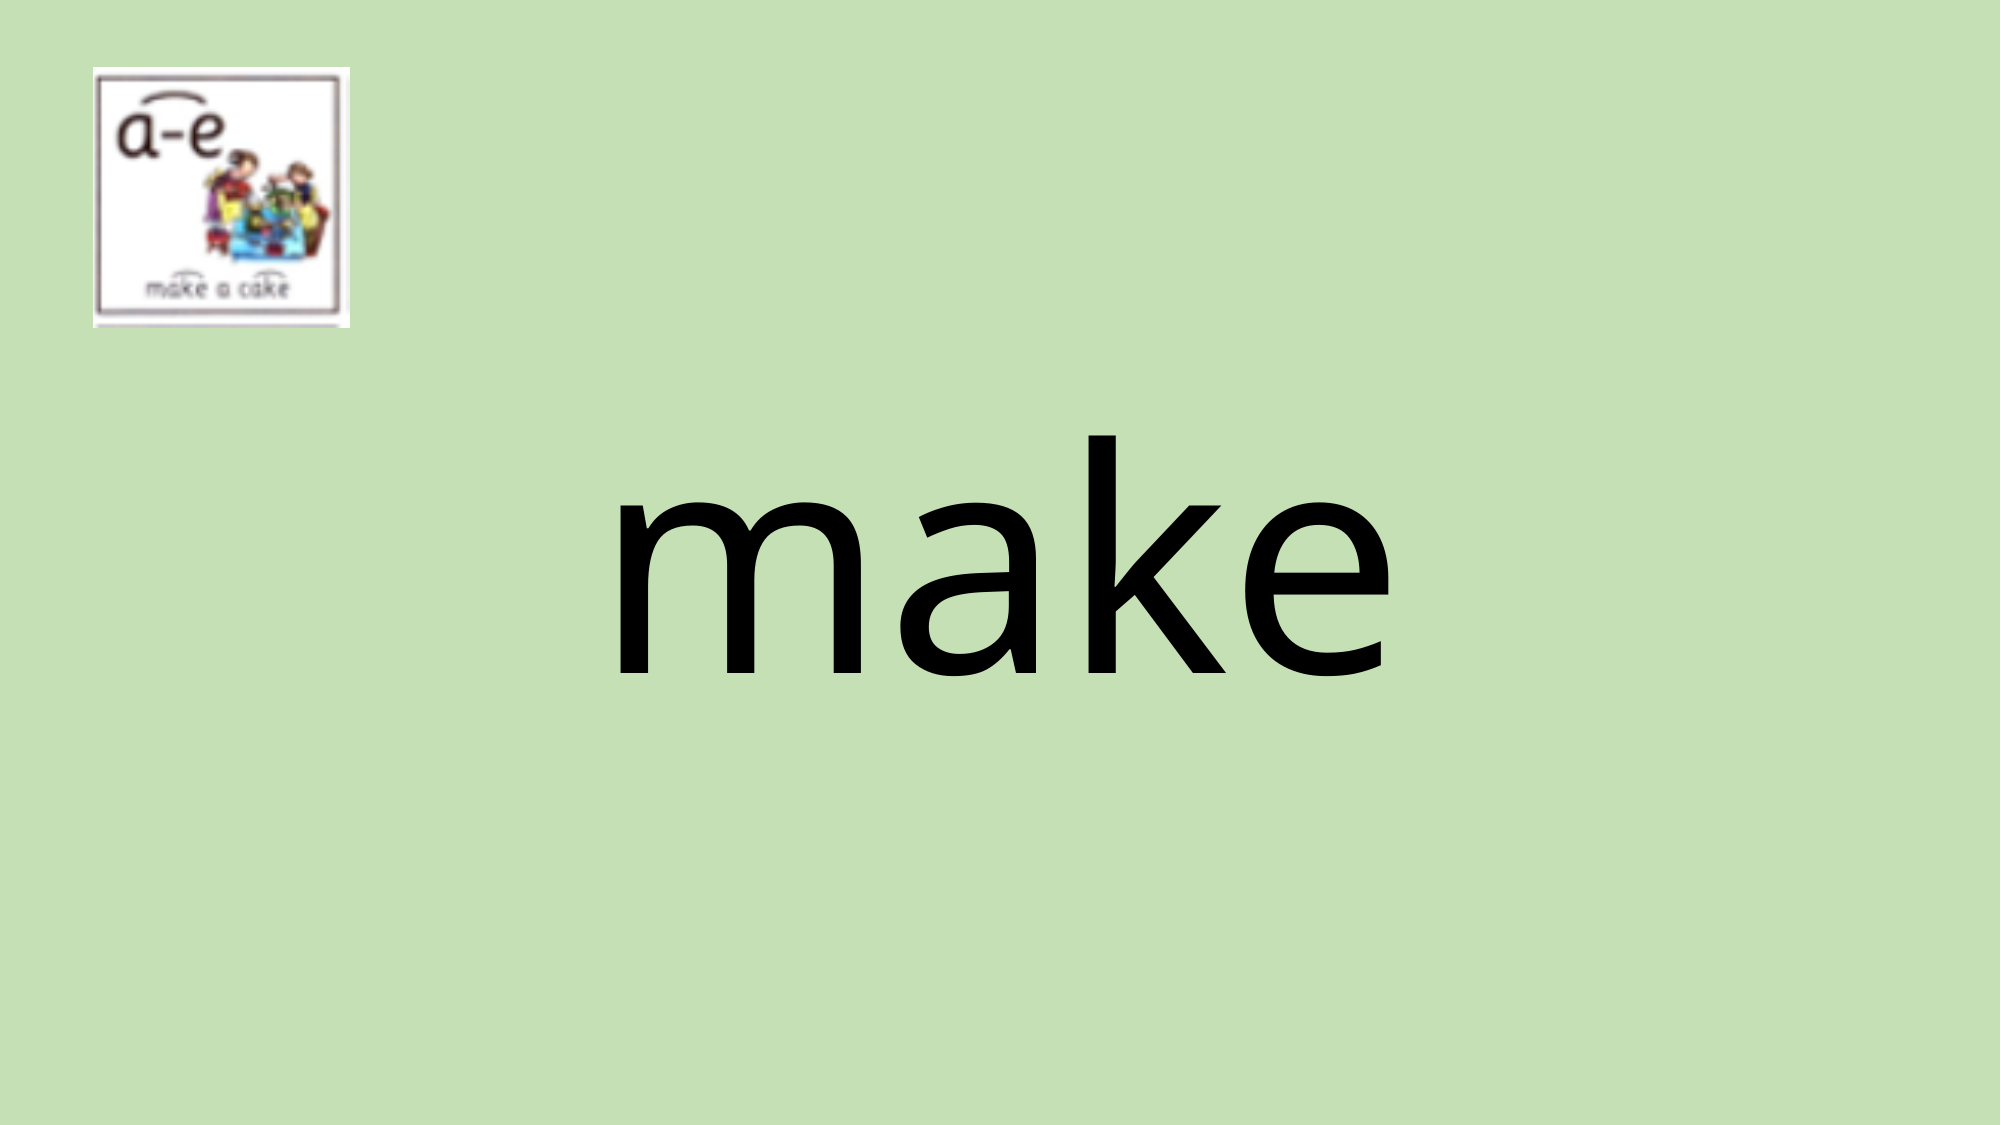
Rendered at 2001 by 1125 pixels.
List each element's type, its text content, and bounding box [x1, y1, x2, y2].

picture [93, 67, 350, 328]
text_box make [405, 354, 1594, 744]
